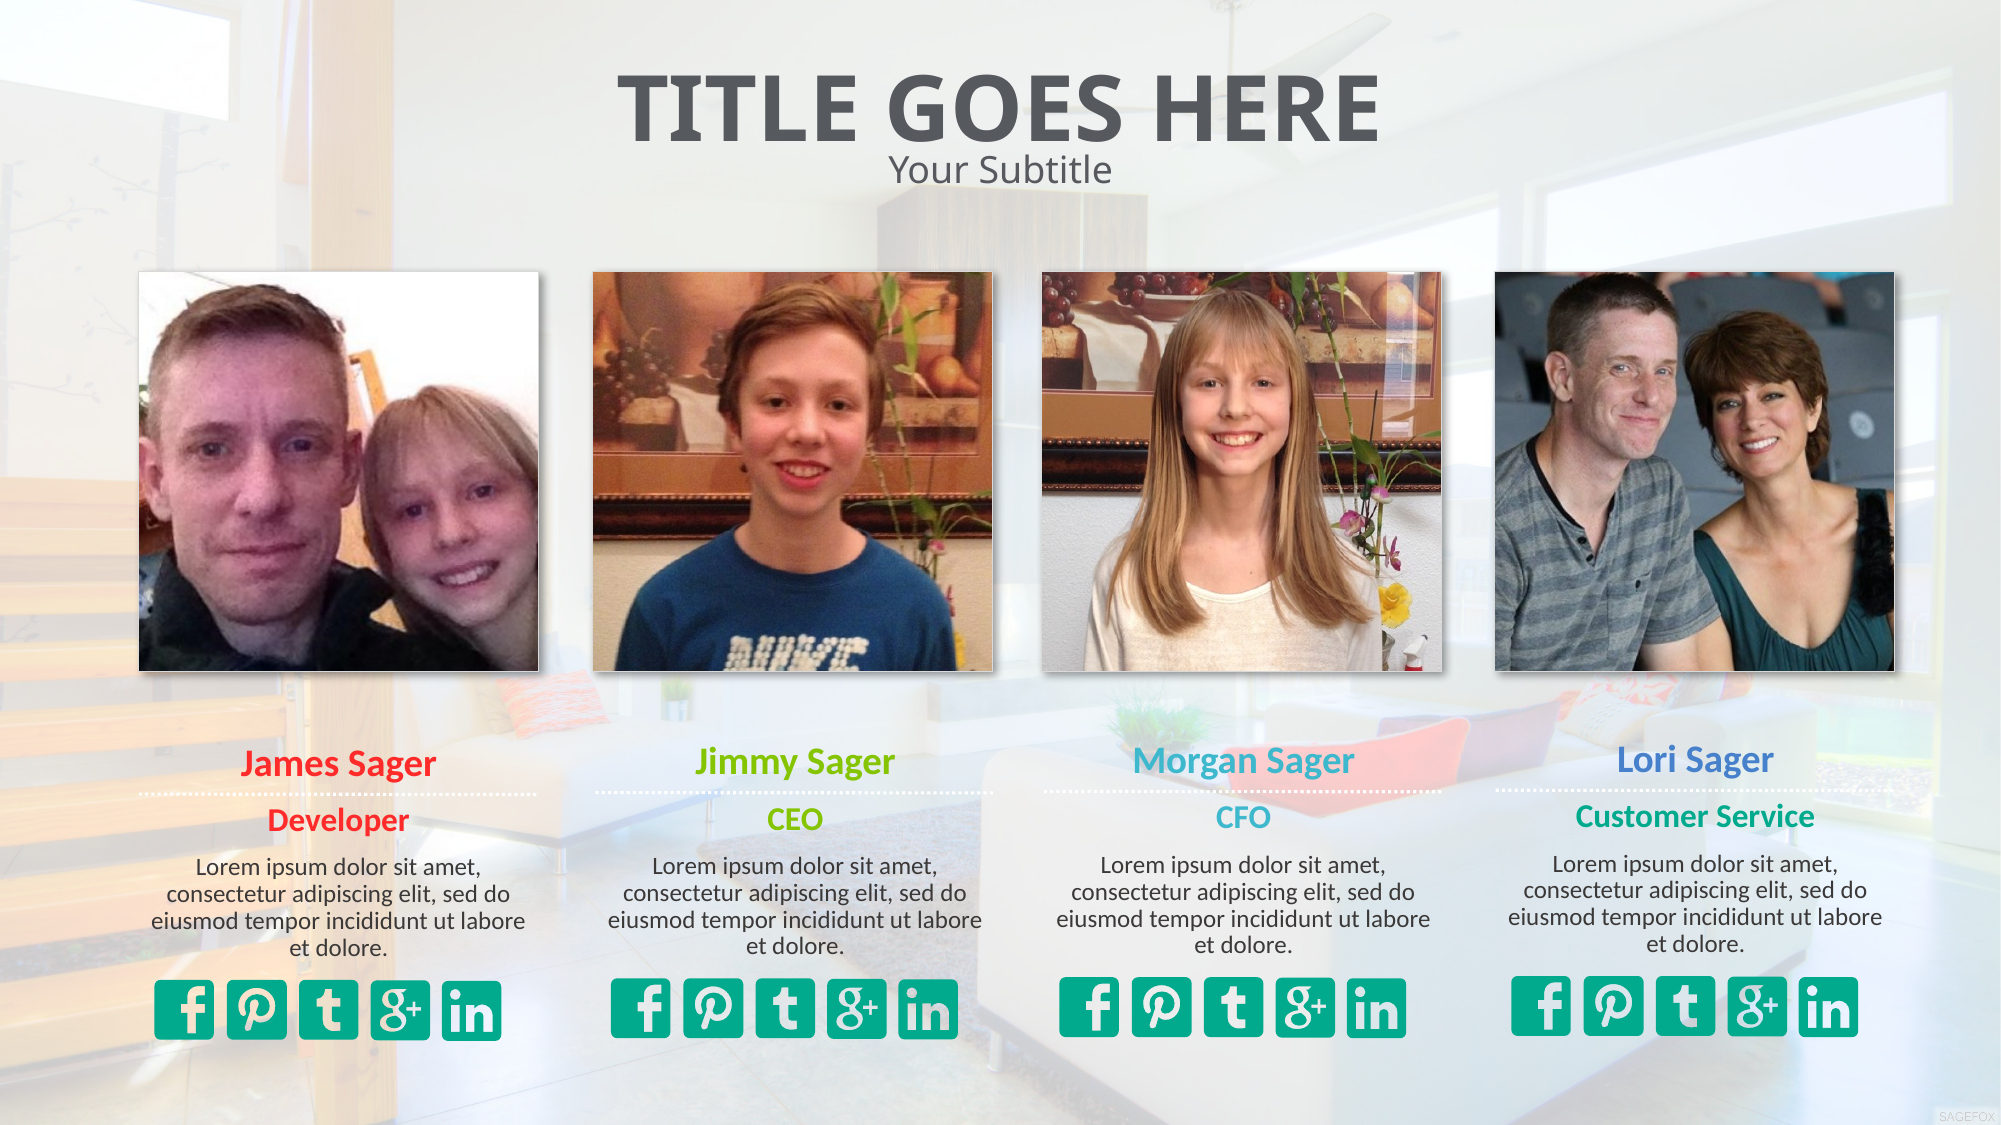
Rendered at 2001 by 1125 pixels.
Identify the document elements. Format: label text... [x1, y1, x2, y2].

text_box Lorem ipsum dolor sit amet, consectetur adipiscing elit, sed do eiusmod tempor incididunt ut labore et dolore. [1495, 850, 1896, 964]
text_box Jimmy Sager [620, 740, 971, 784]
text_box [154, 979, 502, 1041]
text_box [1040, 270, 1442, 672]
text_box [1511, 976, 1859, 1038]
text_box Customer Service [1520, 796, 1871, 839]
text_box Lorem ipsum dolor sit amet, consectetur adipiscing elit, sed do eiusmod tempor incididunt ut labore et dolore. [1043, 851, 1444, 965]
text_box CEO [620, 798, 971, 841]
text_box Lorem ipsum dolor sit amet, consectetur adipiscing elit, sed do eiusmod tempor incididunt ut labore et dolore. [138, 854, 539, 968]
text_box [138, 270, 540, 672]
text_box James Sager [163, 742, 514, 785]
text_box Lorem ipsum dolor sit amet, consectetur adipiscing elit, sed do eiusmod tempor incididunt ut labore et dolore. [595, 852, 996, 966]
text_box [610, 978, 958, 1040]
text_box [1059, 977, 1407, 1039]
text_box Developer [163, 799, 514, 842]
text_box Lori Sager [1520, 738, 1871, 781]
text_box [548, 42, 1452, 199]
text_box [591, 270, 993, 672]
text_box CFO [1068, 797, 1419, 840]
text_box [1494, 271, 1896, 673]
text_box Morgan Sager [1068, 739, 1419, 782]
